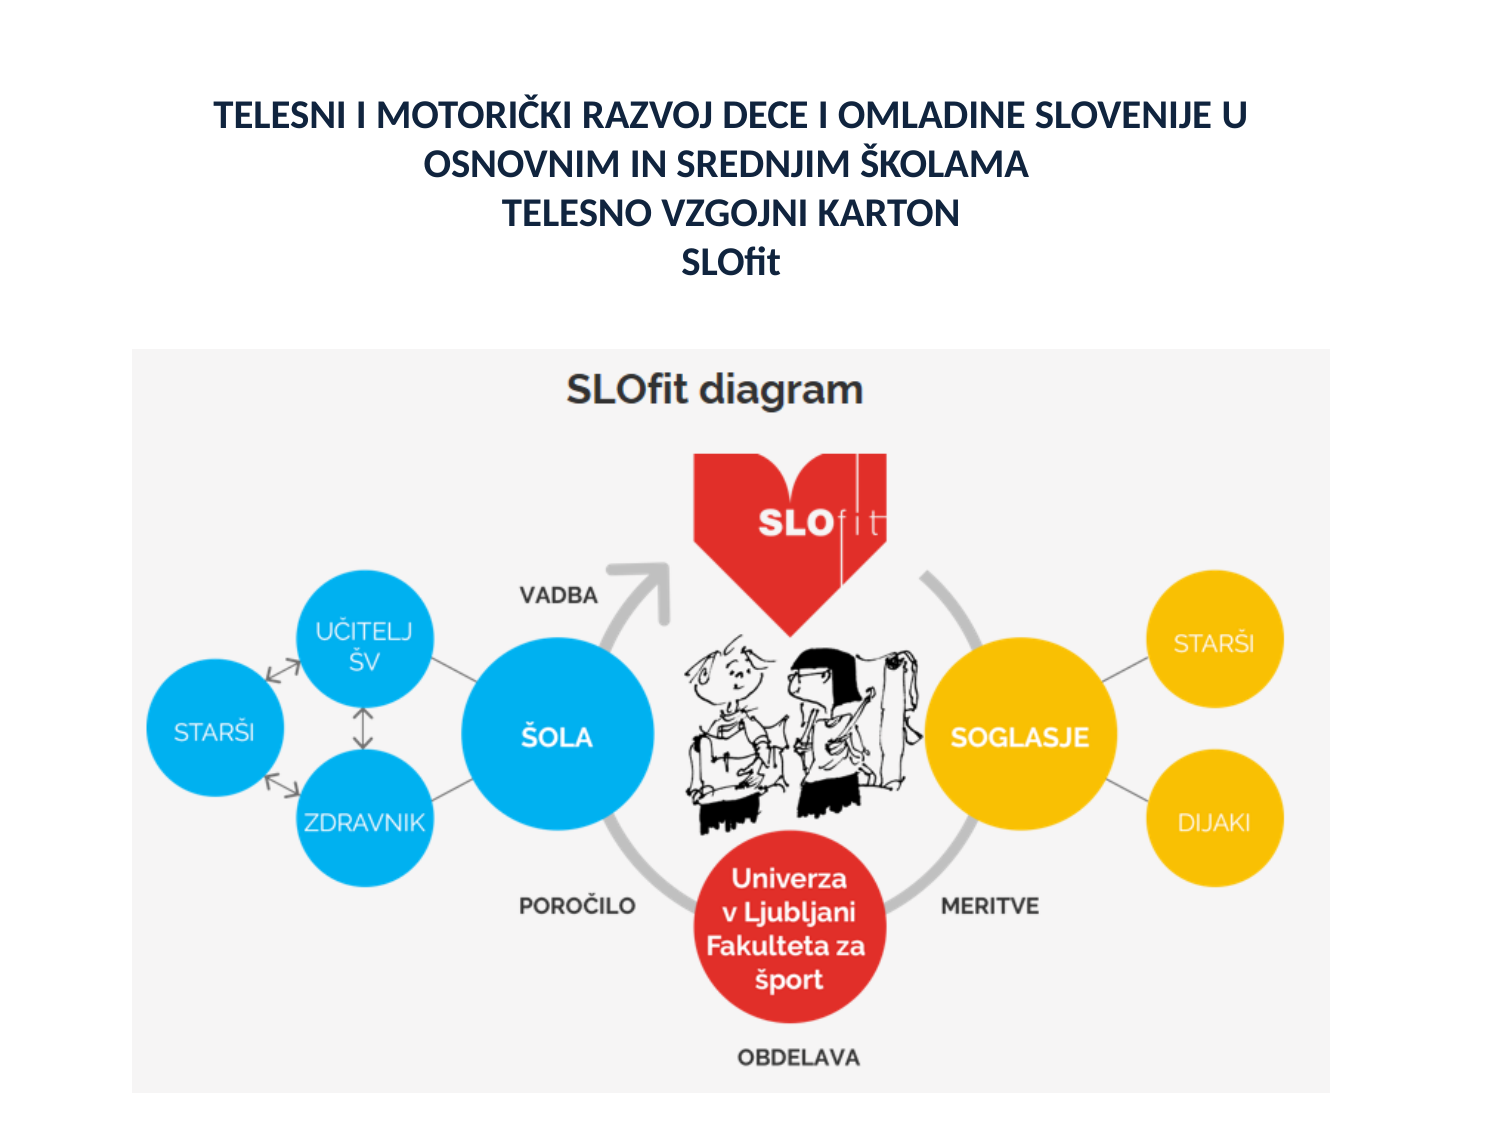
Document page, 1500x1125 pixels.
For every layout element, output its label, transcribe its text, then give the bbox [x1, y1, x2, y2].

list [132, 349, 1331, 1093]
title TELESNI I MOTORIČKI RAZVOJ DECE I OMLADINE SLOVENIJE U OSNOVNIM IN SREDNJIM ŠKOLAMA TELESNO VZGOJNI KARTON SLOfit [87, 30, 1376, 291]
